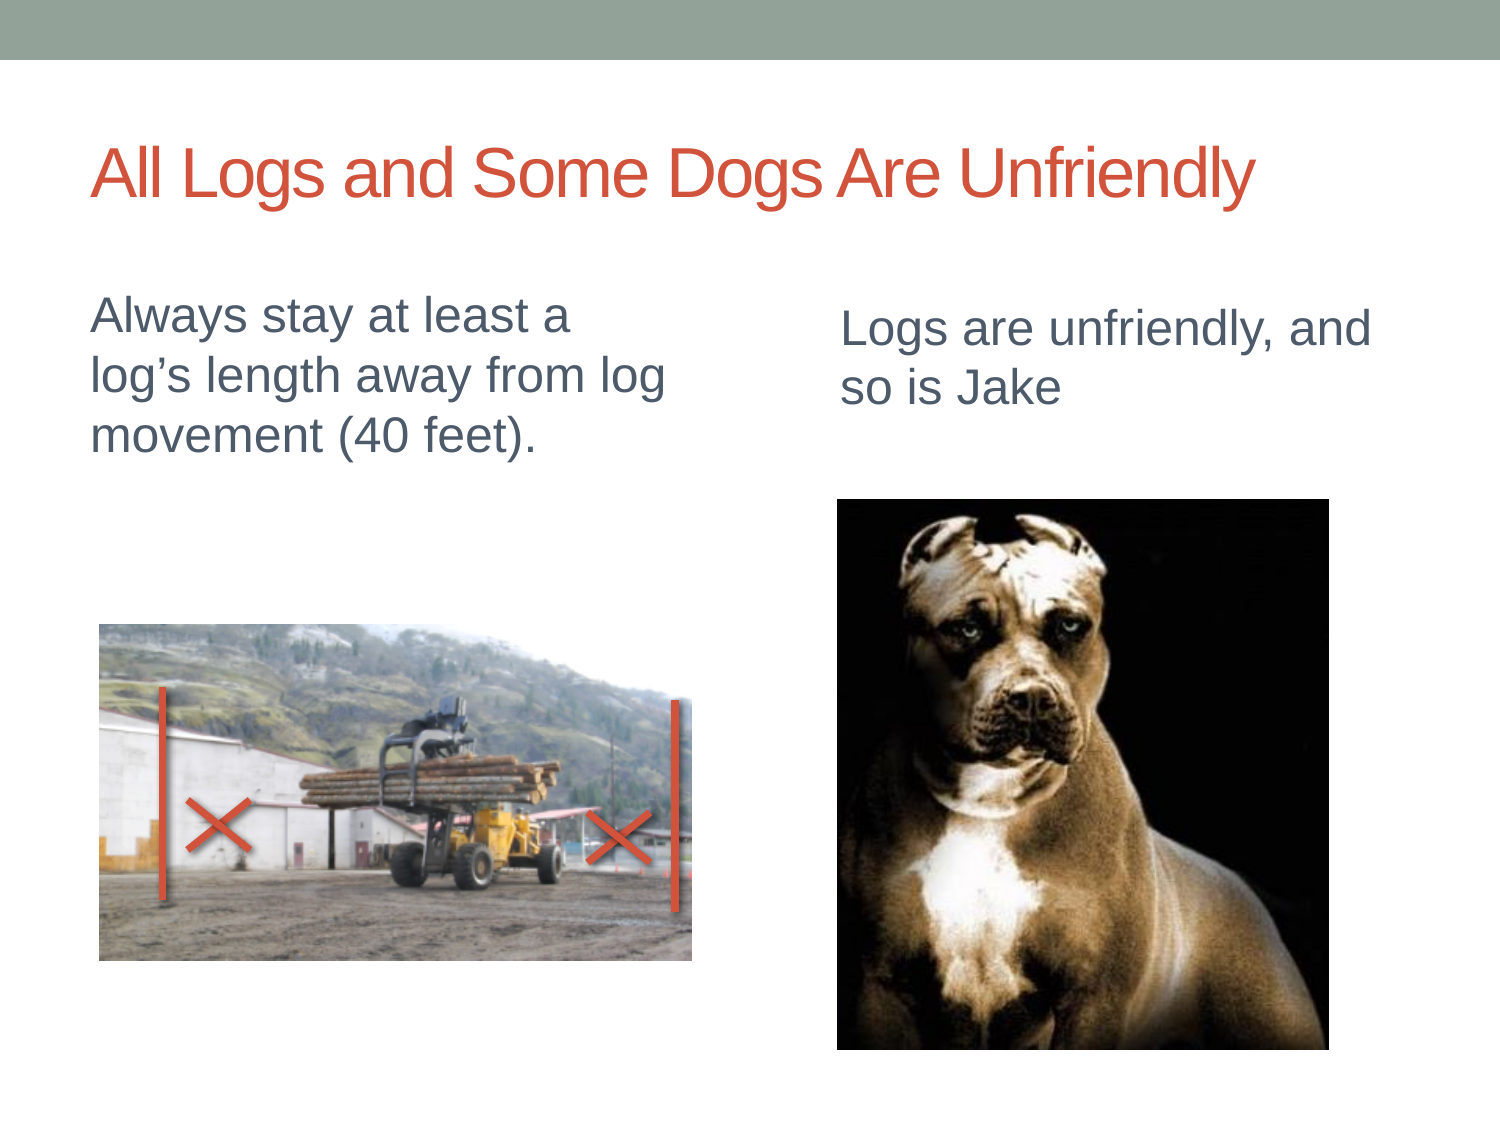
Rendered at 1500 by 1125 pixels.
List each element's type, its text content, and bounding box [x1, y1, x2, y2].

list Always stay at least a log’s length away from log movement (40 feet). [75, 275, 688, 1075]
text_box Logs are unfriendly, and so is Jake [824, 287, 1438, 1088]
picture [99, 624, 692, 961]
picture [837, 499, 1329, 1051]
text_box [587, 812, 651, 863]
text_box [187, 799, 251, 851]
title All Logs and Some Dogs Are Unfriendly [75, 87, 1425, 250]
